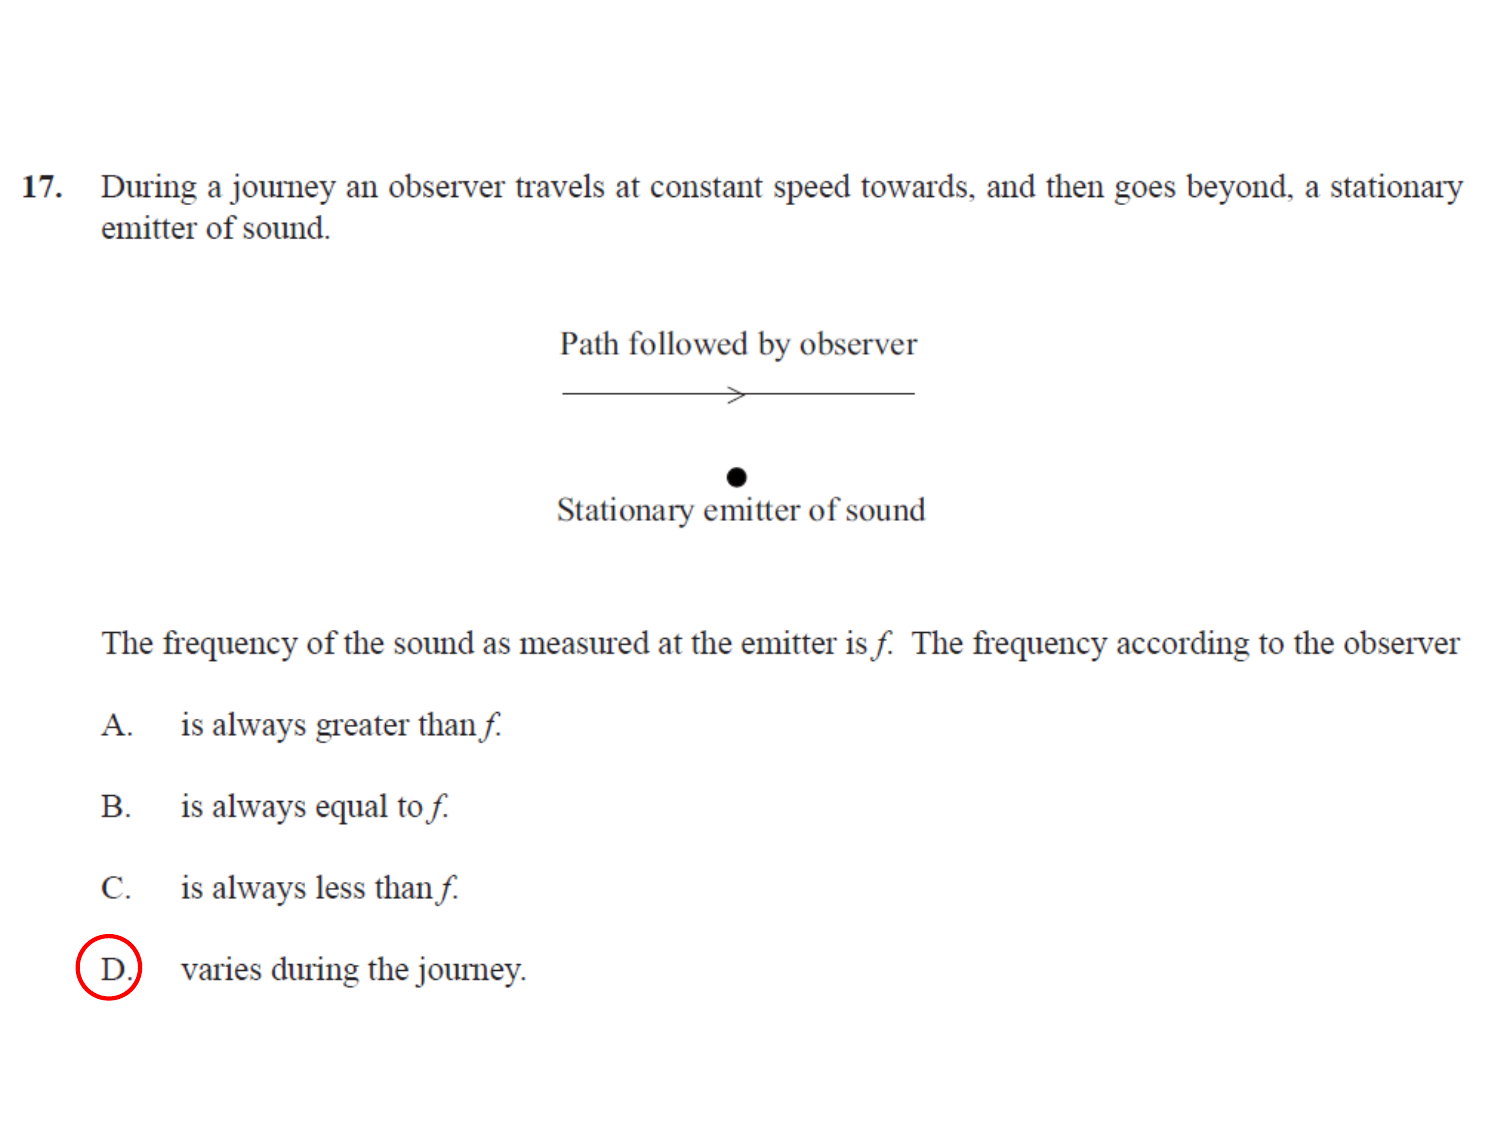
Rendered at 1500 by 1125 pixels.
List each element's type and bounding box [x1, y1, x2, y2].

picture [0, 162, 1500, 1010]
